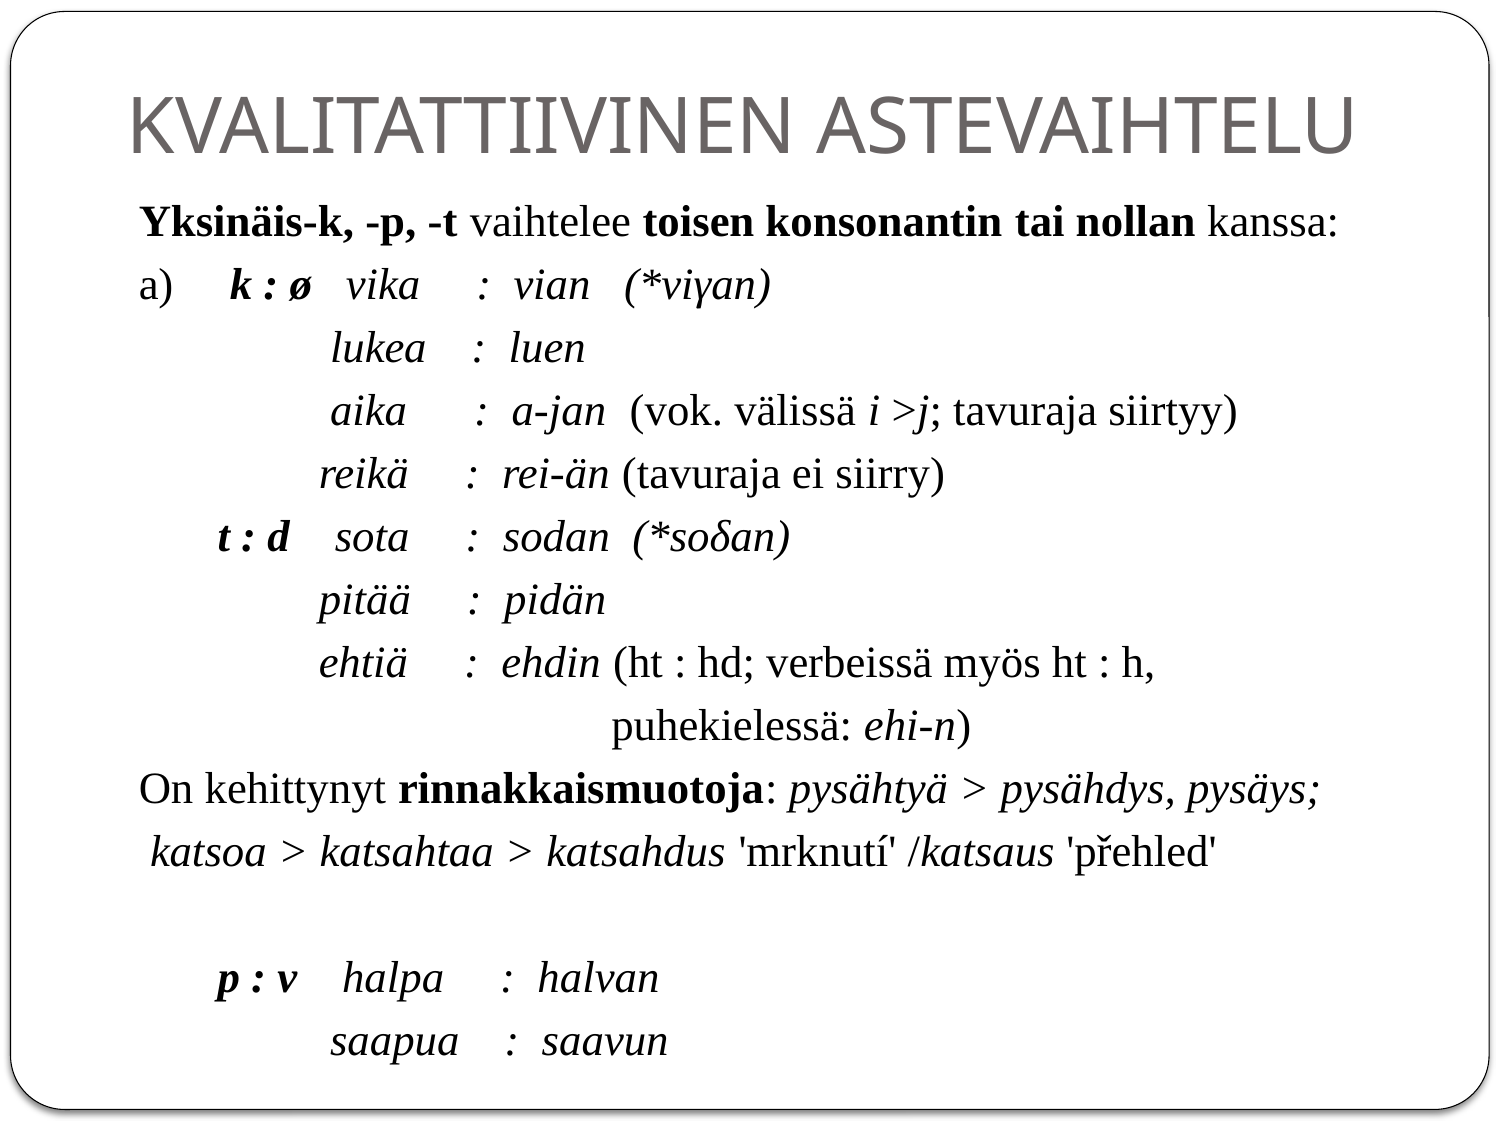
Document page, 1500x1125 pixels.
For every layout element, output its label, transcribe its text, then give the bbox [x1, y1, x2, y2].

list Yksinäis-k, -p, -t vaihtelee toisen konsonantin tai nollan kanssa: a) k : ø vika : vian (*viγan) lukea : luen aika : a-jan (vok. välissä i >j; tavuraja siirtyy) reikä : rei-än (tavuraja ei siirry) t : d sota : sodan (*soδan) pitää : pidän ehtiä : ehdin (ht : hd; verbeissä myös ht : h, puhekielessä: ehi-n) On kehittynyt rinnakkaismuotoja: pysähtyä > pysähdys, pysäys; katsoa > katsahtaa > katsahdus 'mrknutí' /katsaus 'přehled' p : v halpa : halvan saapua : saavun [123, 184, 1425, 1083]
title KVALITATTIIVINEN ASTEVAIHTELU [112, 45, 1425, 185]
